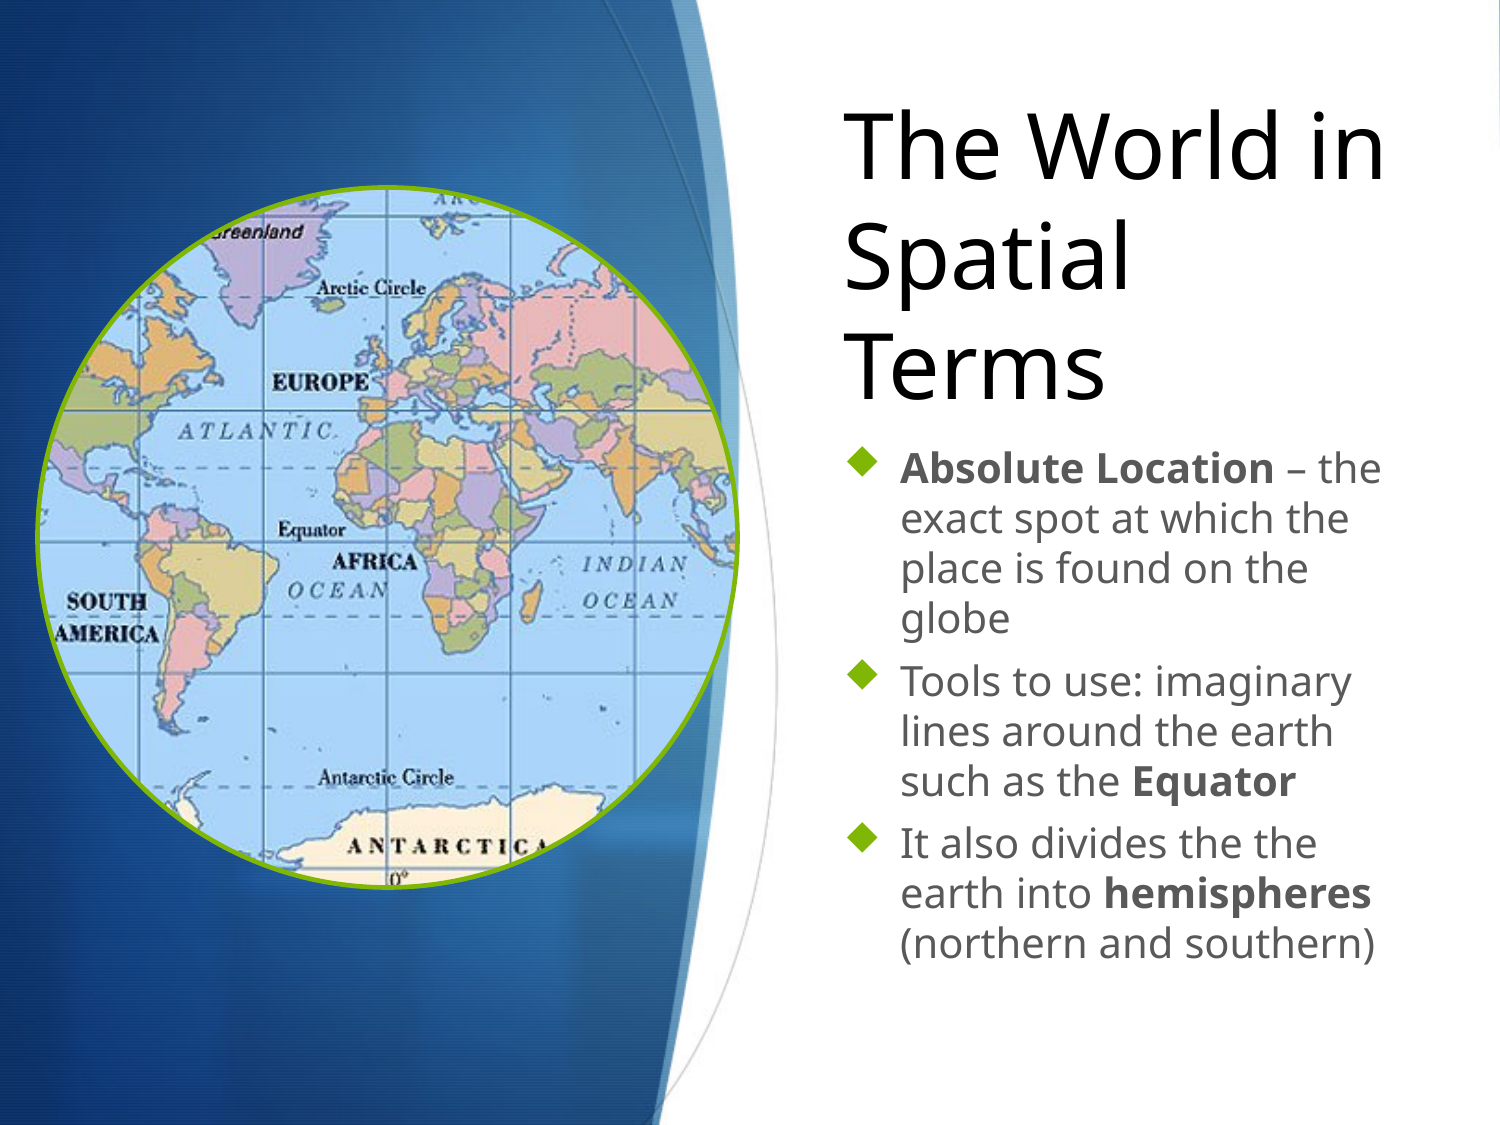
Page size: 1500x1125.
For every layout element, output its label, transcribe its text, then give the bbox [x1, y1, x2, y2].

title The World in Spatial Terms [828, 62, 1425, 425]
list Absolute Location – the exact spot at which the place is found on the globe Tools to use: imaginary lines around the earth such as the Equator It also divides the the earth into hemispheres (northern and southern) [828, 434, 1425, 1010]
picture [0, 0, 1500, 1125]
